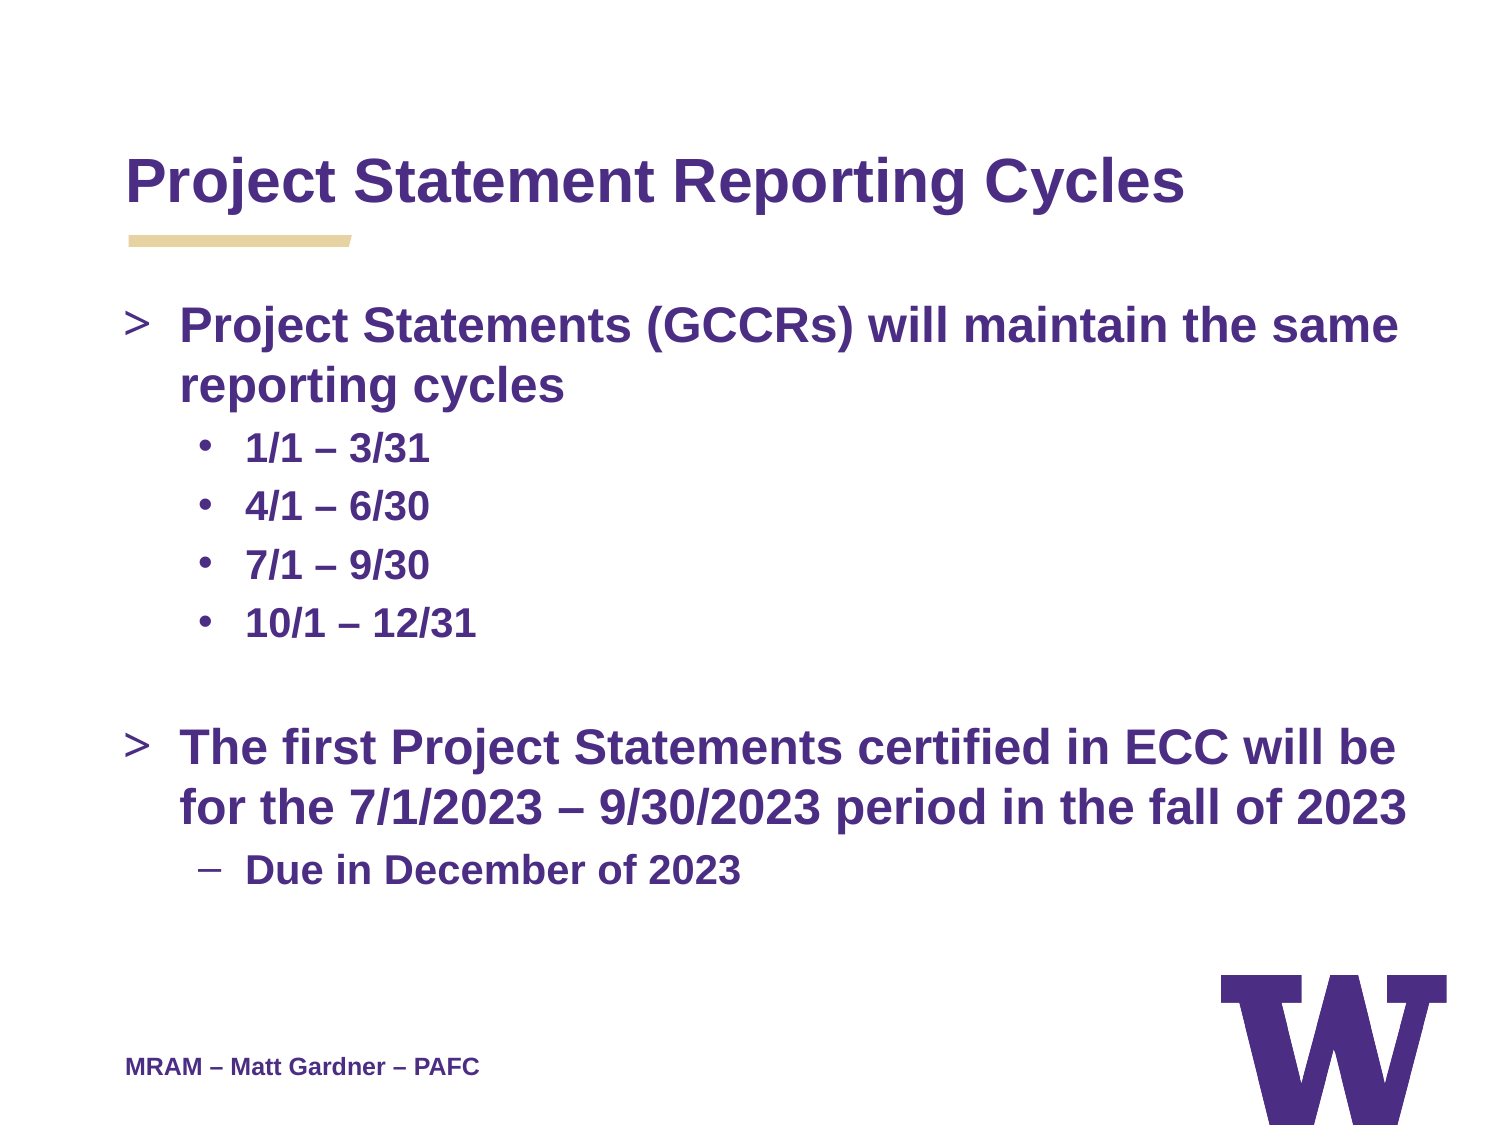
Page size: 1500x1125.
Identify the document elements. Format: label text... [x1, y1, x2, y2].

text_box MRAM – Matt Gardner – PAFC [110, 1033, 1297, 1088]
list Project Statements (GCCRs) will maintain the same reporting cycles 1/1 – 3/31 4/1 – 6/30 7/1 – 9/30 10/1 – 12/31 The first Project Statements certified in ECC will be for the 7/1/2023 – 9/30/2023 period in the fall of 2023 Due in December of 2023 [108, 284, 1453, 944]
picture [128, 235, 352, 247]
list Project Statement Reporting Cycles [110, 60, 1453, 224]
picture [1221, 975, 1447, 1125]
